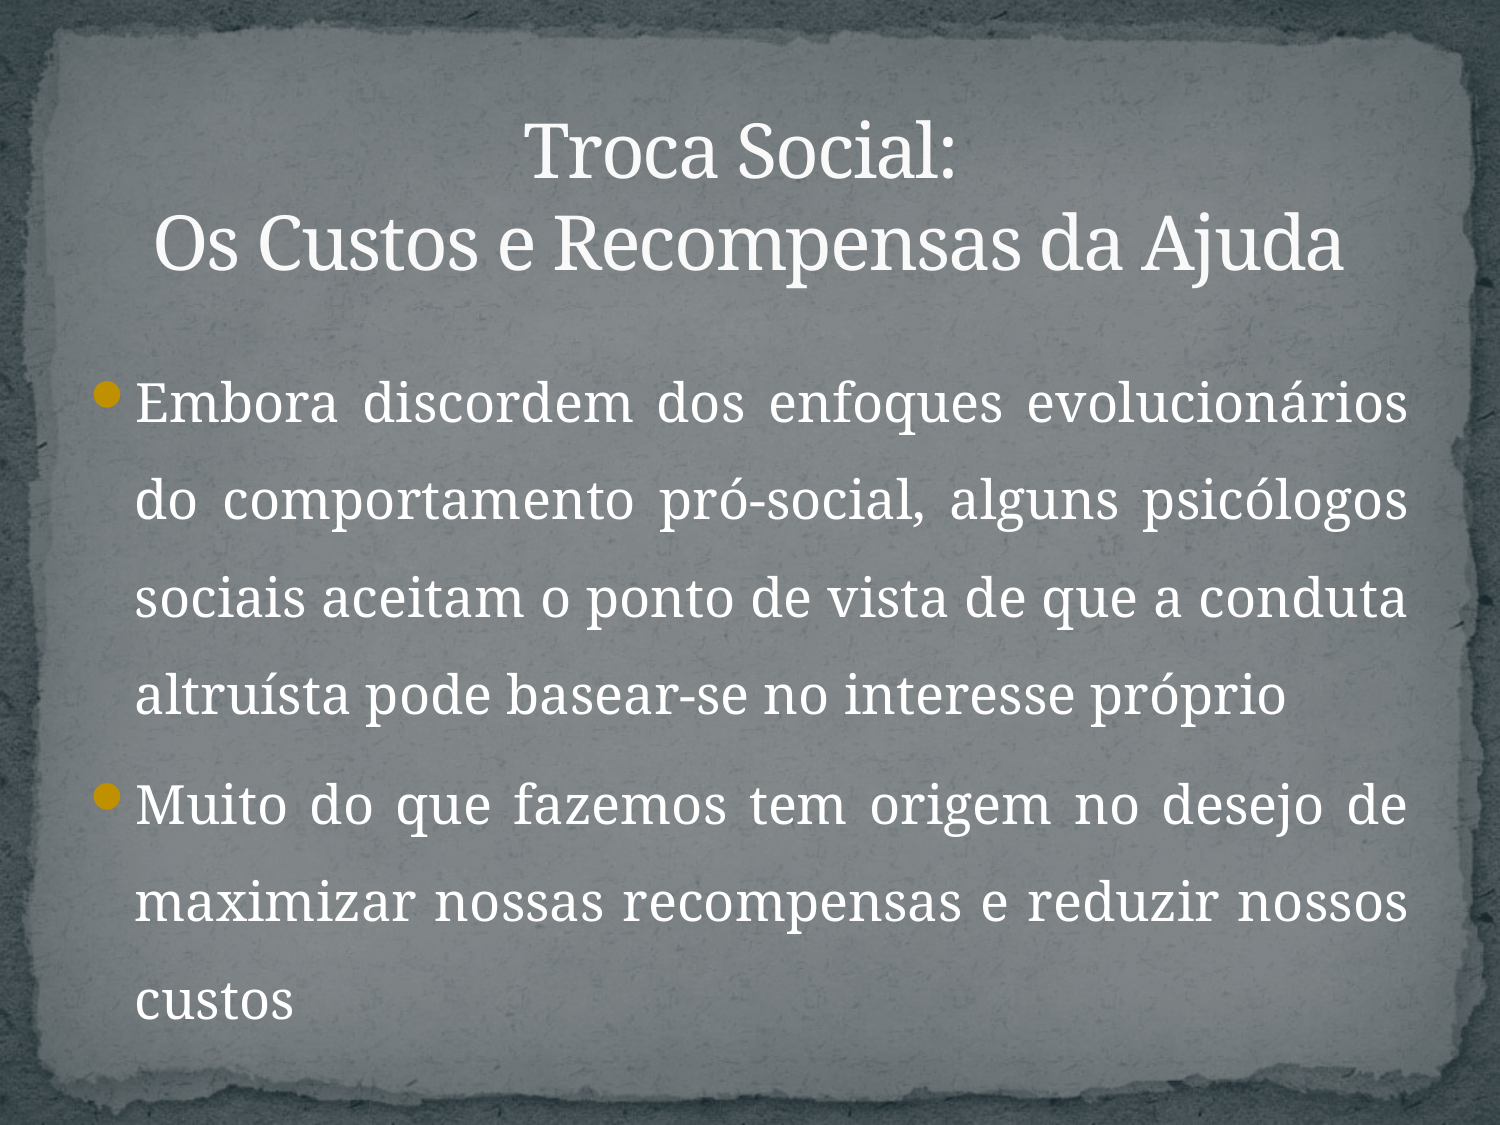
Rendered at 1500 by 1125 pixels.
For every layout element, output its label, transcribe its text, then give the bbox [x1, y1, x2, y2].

list Embora discordem dos enfoques evolucionários do comportamento pró-social, alguns psicólogos sociais aceitam o ponto de vista de que a conduta altruísta pode basear-se no interesse próprio Muito do que fazemos tem origem no desejo de maximizar nossas recompensas e reduzir nossos custos [75, 328, 1425, 1043]
title Troca Social: Os Custos e Recompensas da Ajuda [74, 92, 1425, 293]
